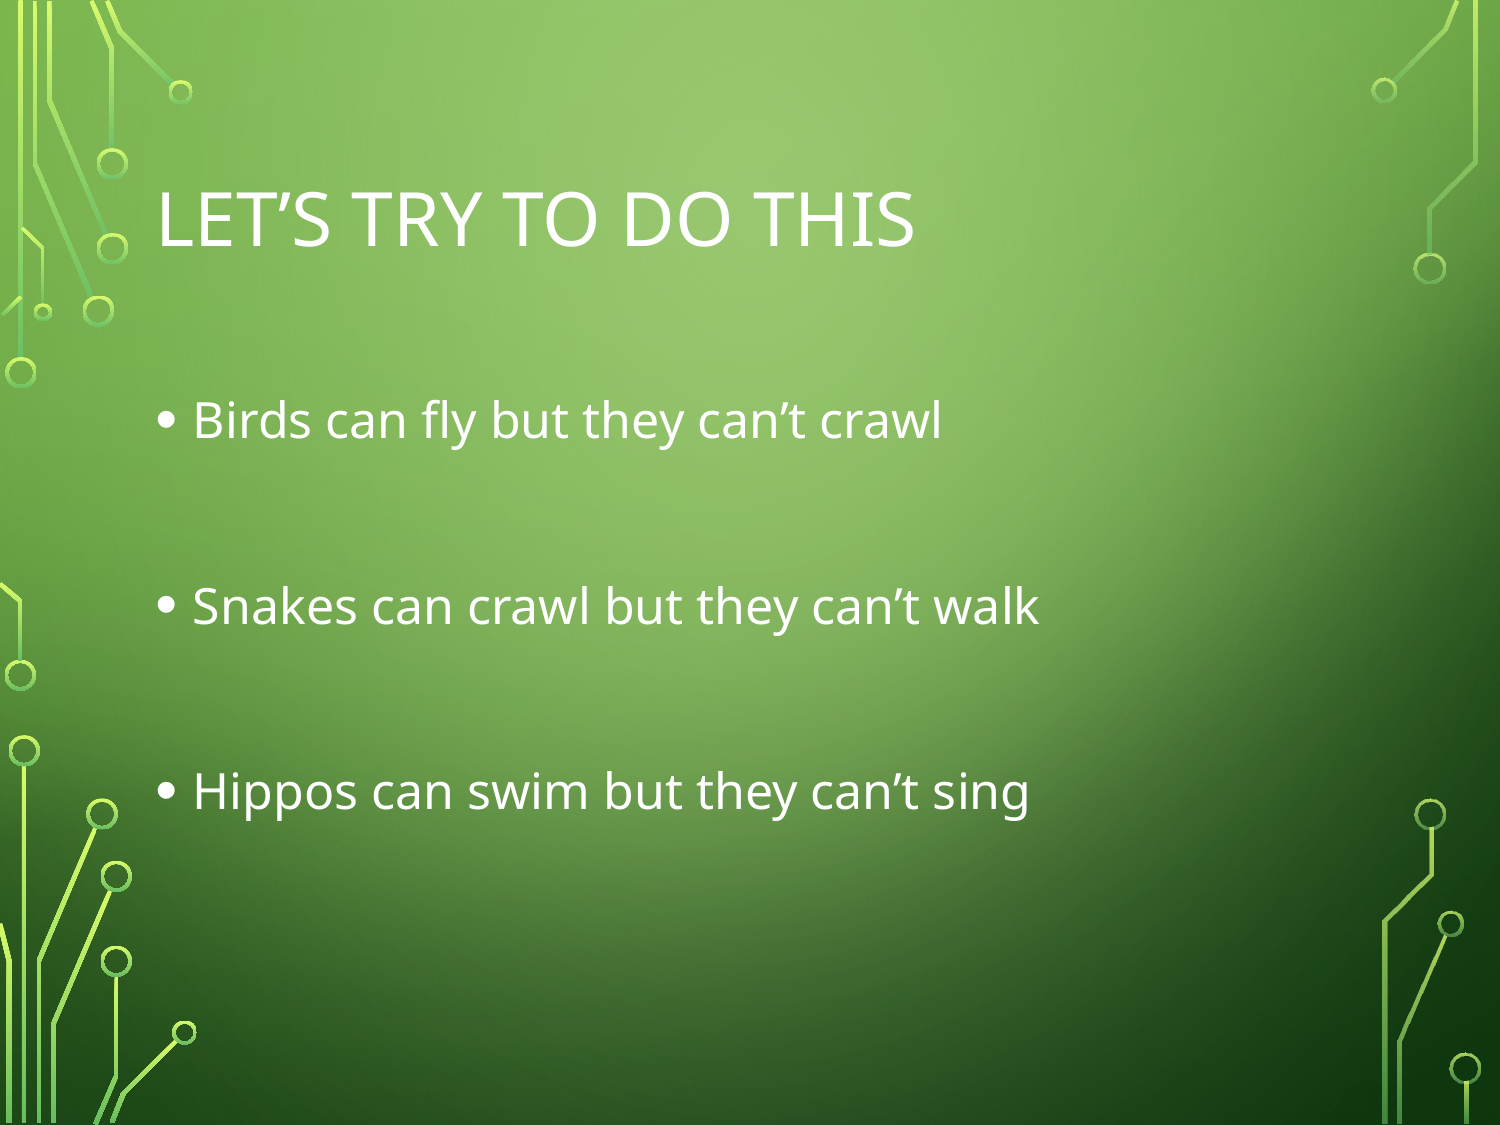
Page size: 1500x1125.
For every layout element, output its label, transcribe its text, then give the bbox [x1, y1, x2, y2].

list Birds can fly but they can’t crawl Snakes can crawl but they can’t walk Hippos can swim but they can’t sing [140, 369, 1360, 950]
title LET’S TRY TO DO THIS [140, 101, 1360, 344]
